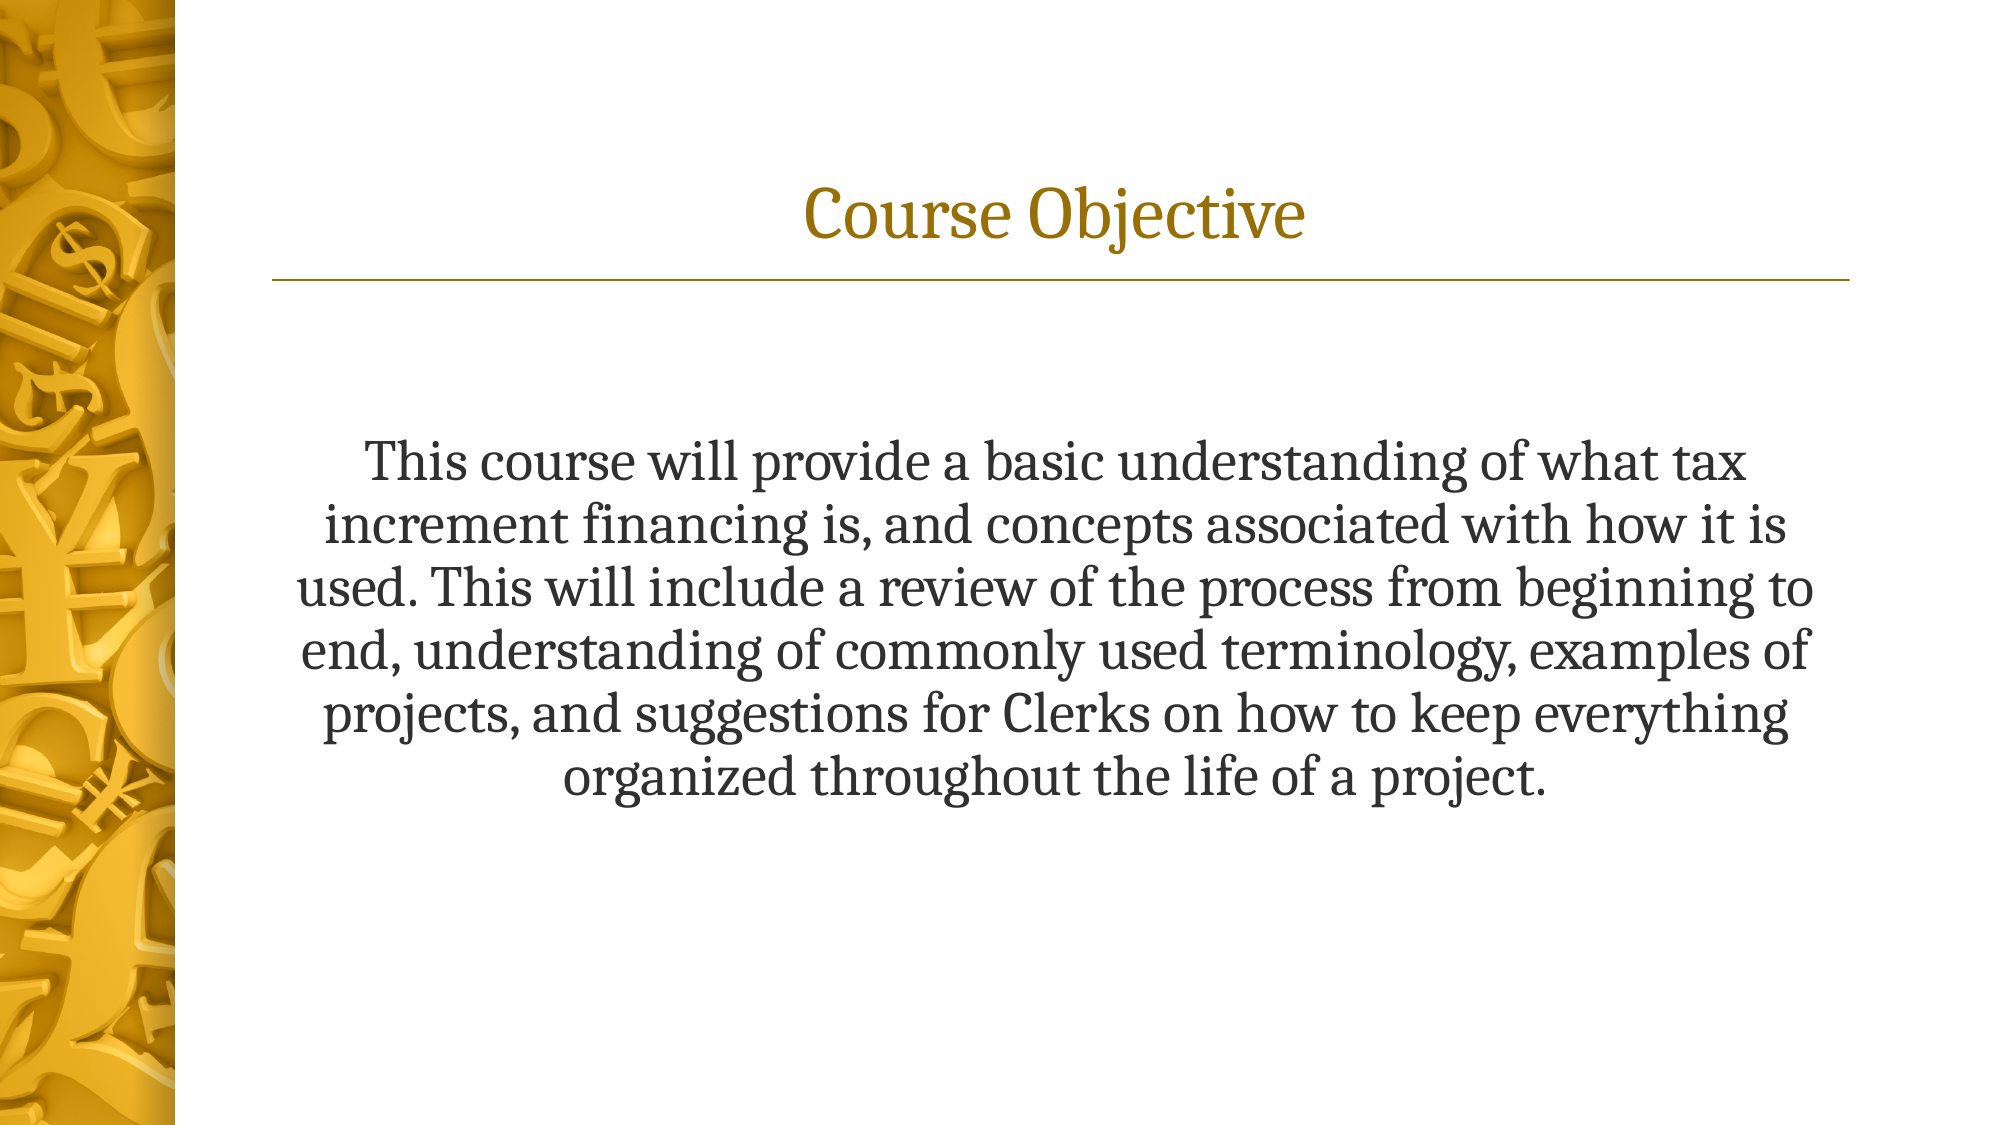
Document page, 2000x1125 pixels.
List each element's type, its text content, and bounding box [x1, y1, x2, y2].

list This course will provide a basic understanding of what tax increment financing is, and concepts associated with how it is used. This will include a review of the process from beginning to end, understanding of commonly used terminology, examples of projects, and suggestions for Clerks on how to keep everything organized throughout the life of a project. [249, 324, 1863, 1012]
title Course Objective [249, 62, 1863, 263]
picture [0, 0, 175, 1125]
